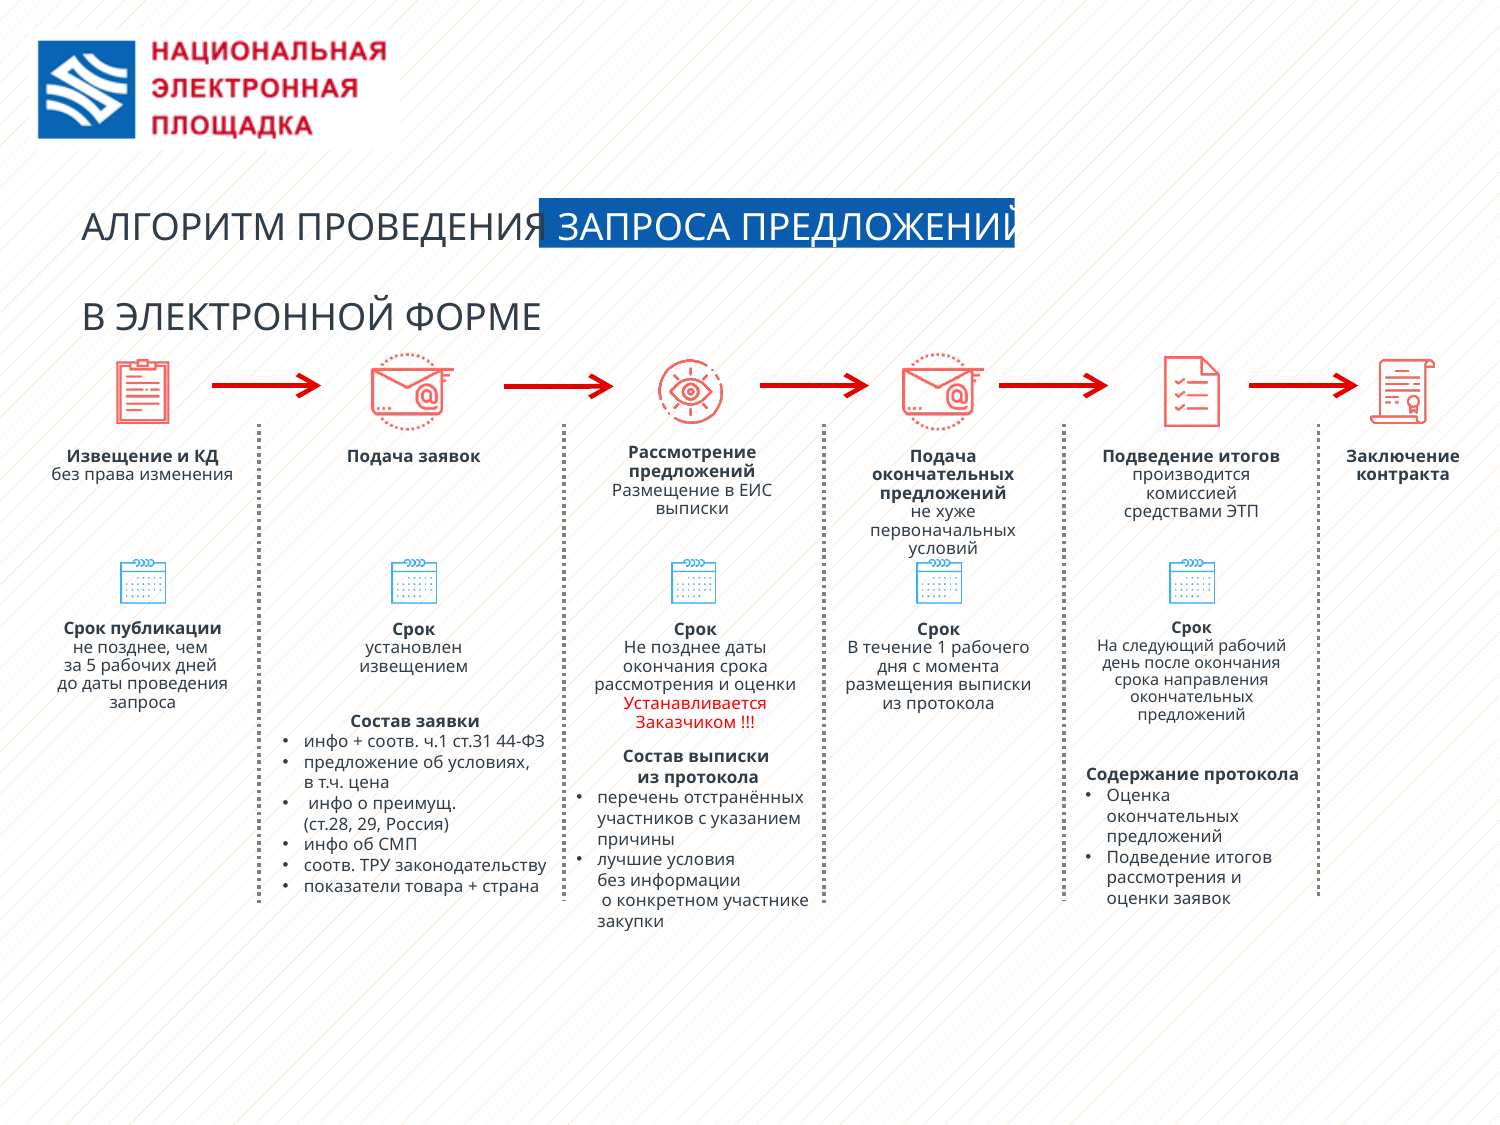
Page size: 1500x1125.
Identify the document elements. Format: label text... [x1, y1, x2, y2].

picture [120, 557, 166, 604]
picture [29, 30, 401, 150]
text_box Срок На следующий рабочий день после окончания срока направления окончательных предложений [1080, 614, 1303, 741]
text_box Состав выписки из протокола перечень отстранённых участников с указанием причины лучшие условия без информации о конкретном участнике закупки [561, 737, 832, 939]
picture [371, 350, 454, 433]
picture [670, 557, 717, 604]
picture [902, 350, 985, 433]
text_box АЛГОРИТМ ПРОВЕДЕНИЯ ЗАПРОСА ПРЕДЛОЖЕНИЙ В ЭЛЕКТРОННОЙ ФОРМЕ [66, 195, 1051, 346]
text_box Подача окончательных предложений не хуже первоначальных условий [828, 441, 1059, 498]
picture [658, 359, 723, 424]
text_box Срок публикации не позднее, чем за 5 рабочих дней до даты проведения запроса [45, 614, 241, 725]
text_box Срок установлен извещением [302, 614, 526, 683]
picture [1156, 356, 1227, 427]
text_box Извещение и КД без права изменения [33, 441, 252, 498]
text_box Содержание протокола Оценка окончательных предложений Подведение итогов рассмотрения и оценки заявок [1070, 756, 1316, 916]
text_box Срок В течение 1 рабочего дня с момента размещения выписки из протокола [828, 614, 1050, 721]
picture [1370, 359, 1435, 424]
text_box Рассмотрение предложений Размещение в ЕИС выписки [571, 438, 814, 495]
picture [391, 557, 437, 604]
picture [110, 359, 175, 424]
text_box Подача заявок [323, 441, 505, 498]
text_box Срок Не позднее даты окончания срока рассмотрения и оценки Устанавливается Заказчиком !!! [582, 614, 809, 737]
text_box Состав заявки инфо + соотв. ч.1 ст.31 44-ФЗ предложение об условиях, в т.ч. цена инфо о преимущ. (ст.28, 29, Россия) инфо об СМП соотв. ТРУ законодательству показатели товара + страна [267, 702, 560, 903]
text_box Заключение контракта [1323, 441, 1493, 498]
text_box Подведение итогов производится комиссией средствами ЭТП [1084, 441, 1299, 489]
picture [1168, 557, 1215, 604]
picture [916, 557, 962, 604]
